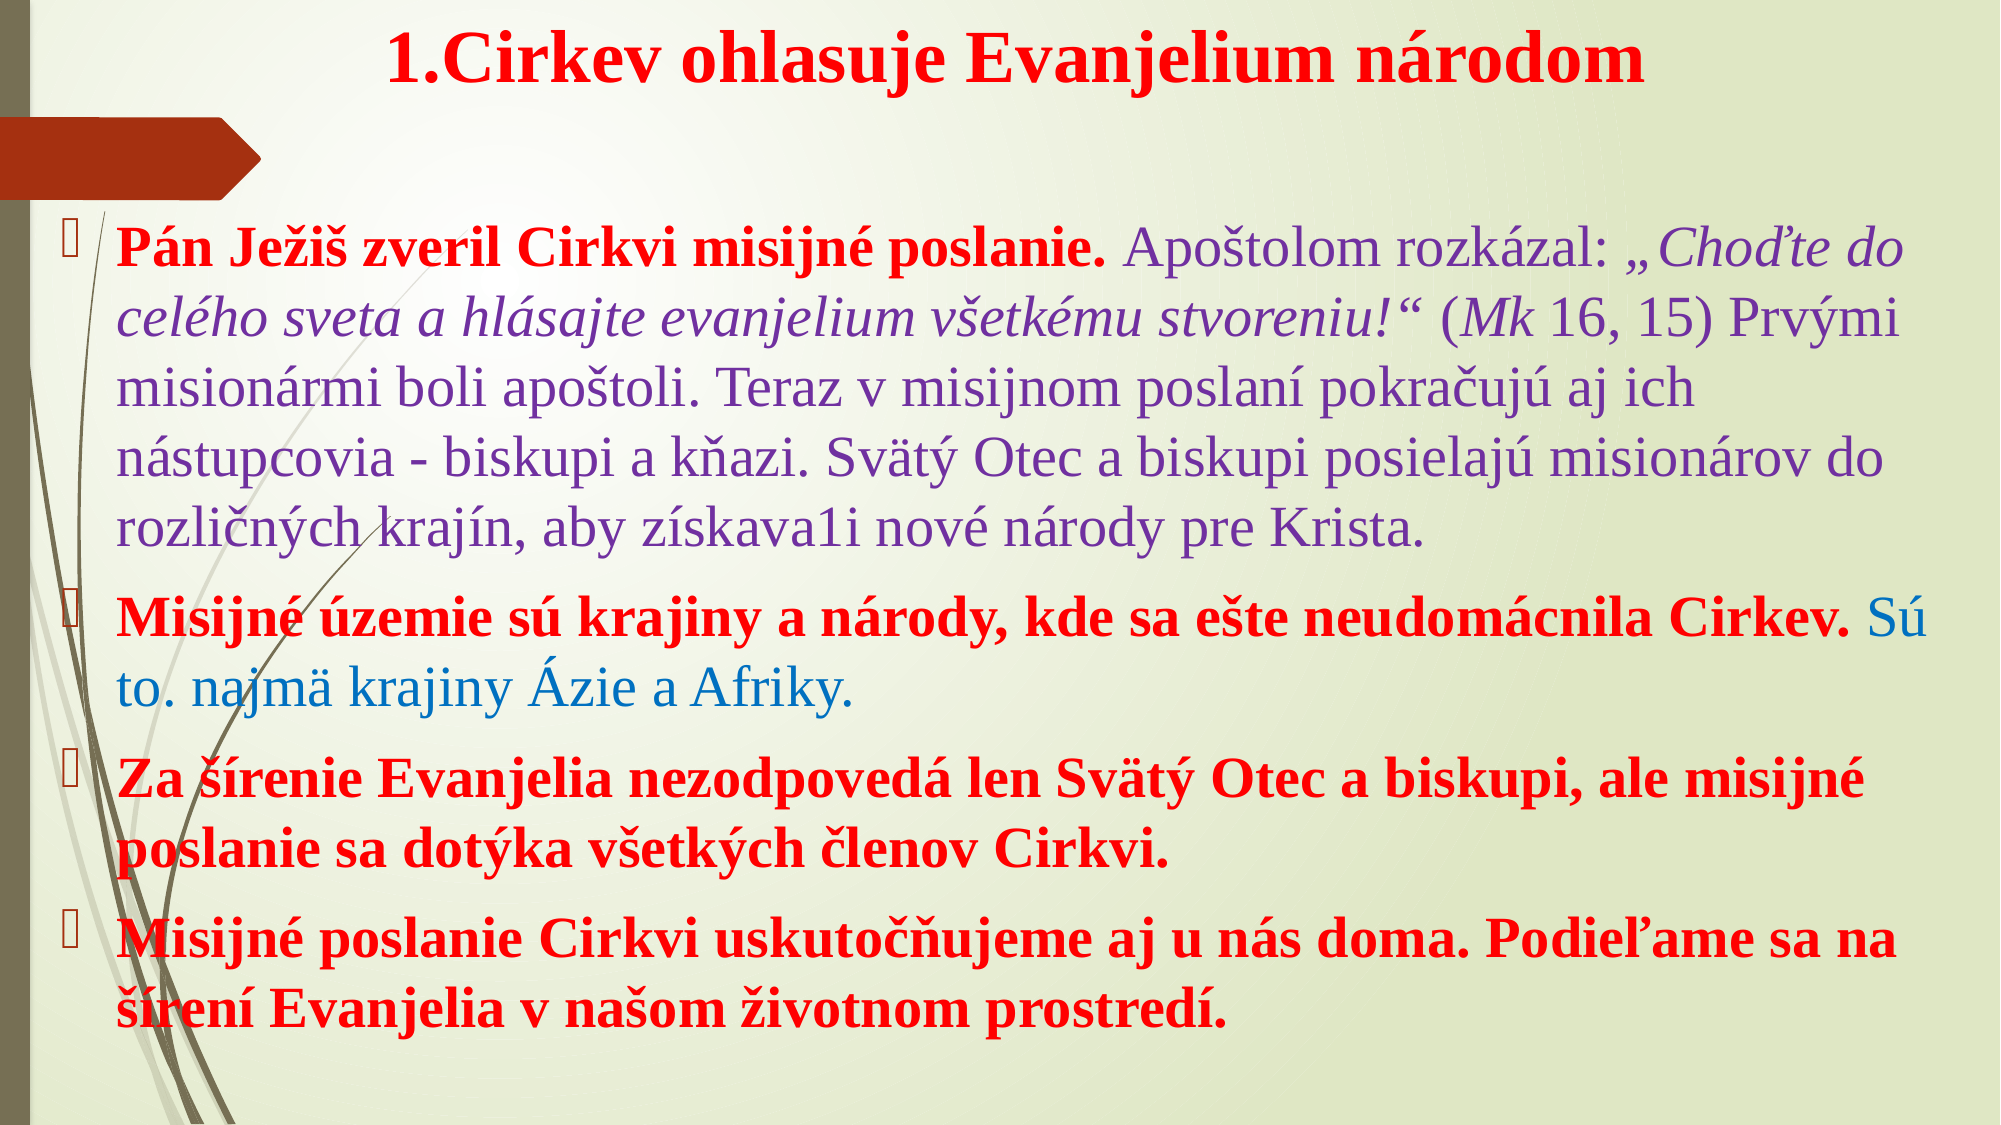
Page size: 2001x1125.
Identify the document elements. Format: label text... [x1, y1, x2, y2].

list Pán Ježiš zveril Cirkvi misijné poslanie. Apoštolom rozkázal: „Choďte do celého sveta a hlásajte evanjelium všetkému stvoreniu!“ (Mk 16, 15) Prvými misionármi boli apoštoli. Teraz v misijnom poslaní pokračujú aj ich nástupcovia - biskupi a kňazi. Svätý Otec a biskupi posielajú misionárov do rozličných krajín, aby získava1i nové národy pre Krista. Misijné územie sú krajiny a národy, kde sa ešte neudomácnila Cirkev. Sú to. najmä krajiny Ázie a Afriky. Za šírenie Evanjelia nezodpovedá len Svätý Otec a biskupi, ale misijné poslanie sa dotýka všetkých členov Cirkvi. Misijné poslanie Cirkvi uskutočňujeme aj u nás doma. Podieľame sa na šírení Evanjelia v našom životnom prostredí. [45, 200, 2000, 1125]
title 1.Cirkev ohlasuje Evanjelium národom [31, 0, 2000, 152]
